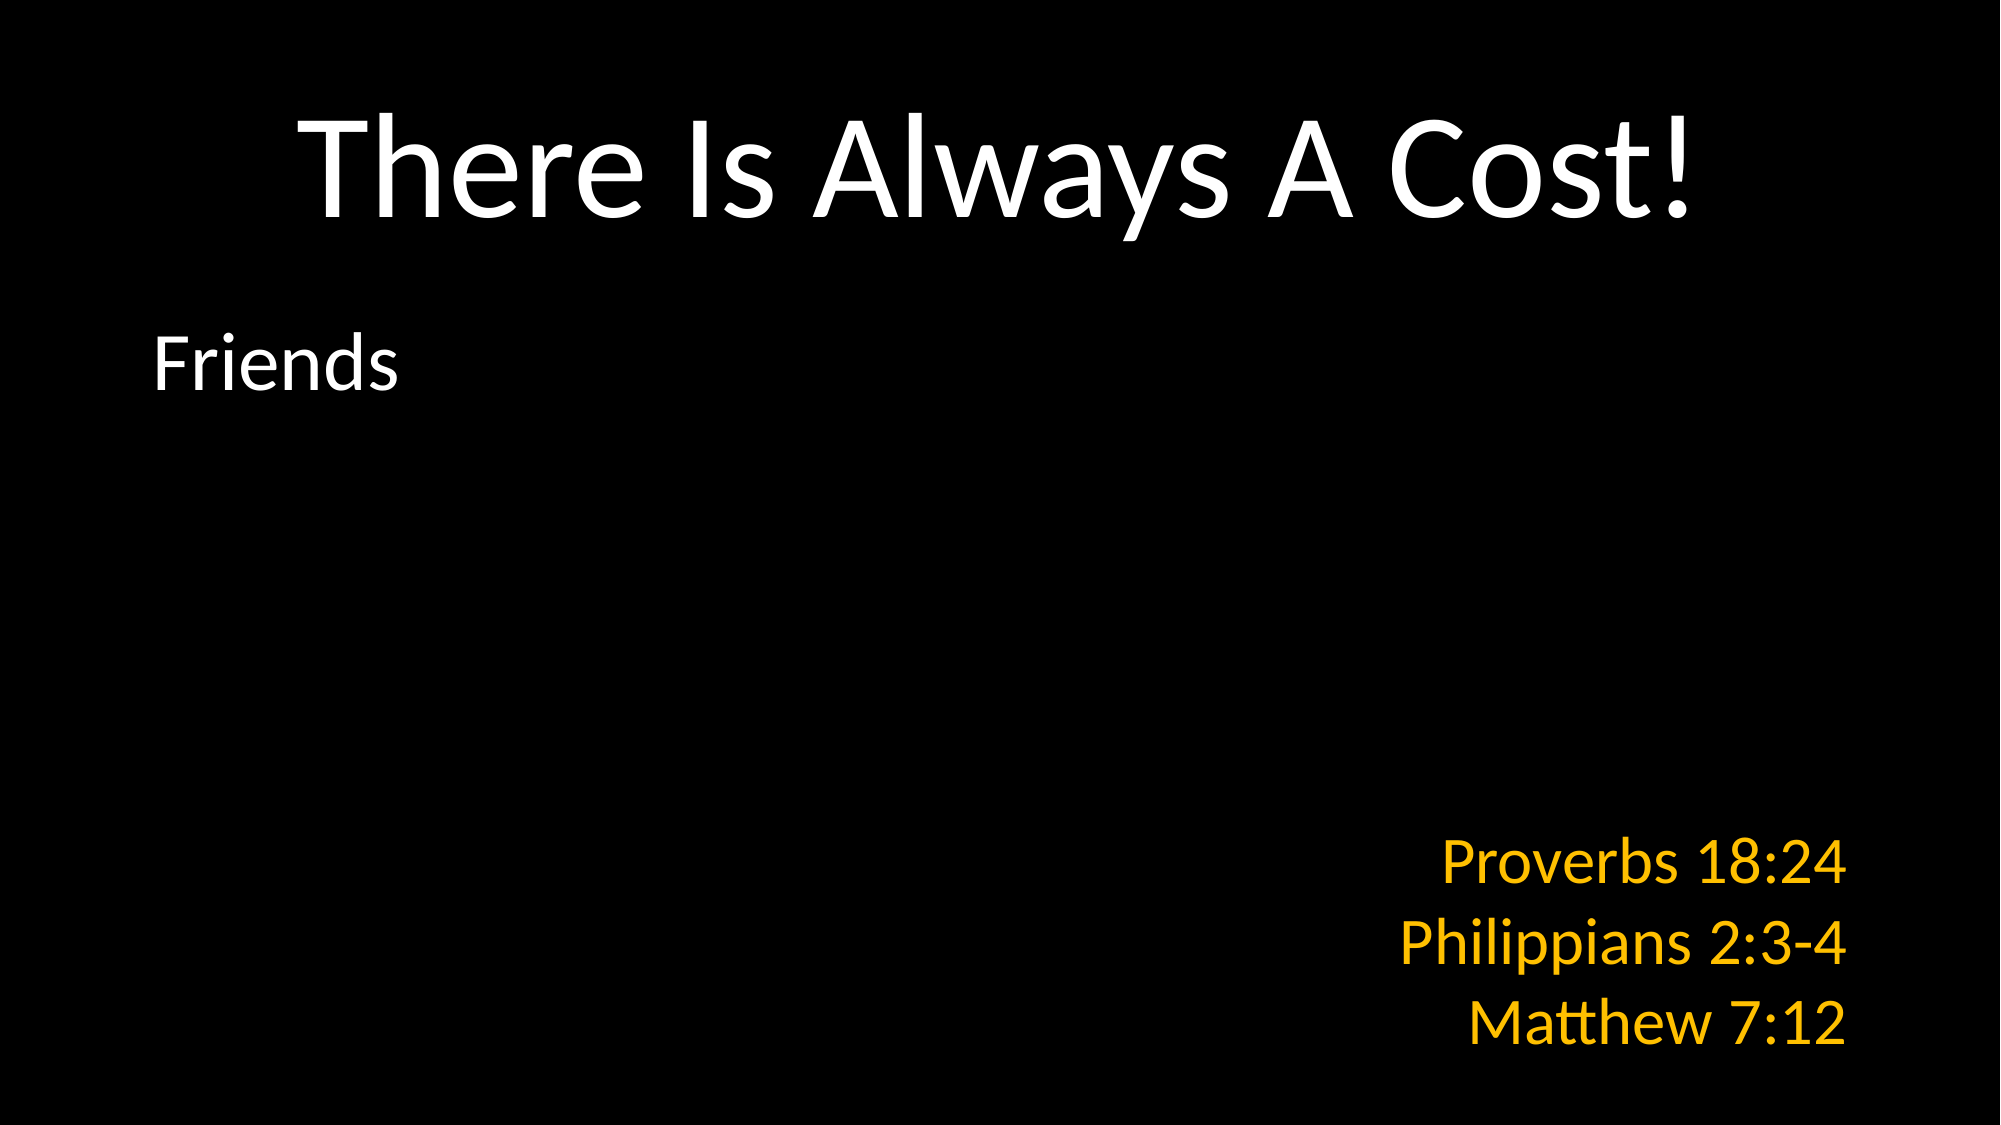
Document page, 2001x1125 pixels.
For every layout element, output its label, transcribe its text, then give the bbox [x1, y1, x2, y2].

list Proverbs 18:24 Philippians 2:3-4 Matthew 7:12 [1012, 299, 1863, 1066]
title There Is Always A Cost! [137, 59, 1863, 278]
list Friends [137, 299, 988, 1066]
